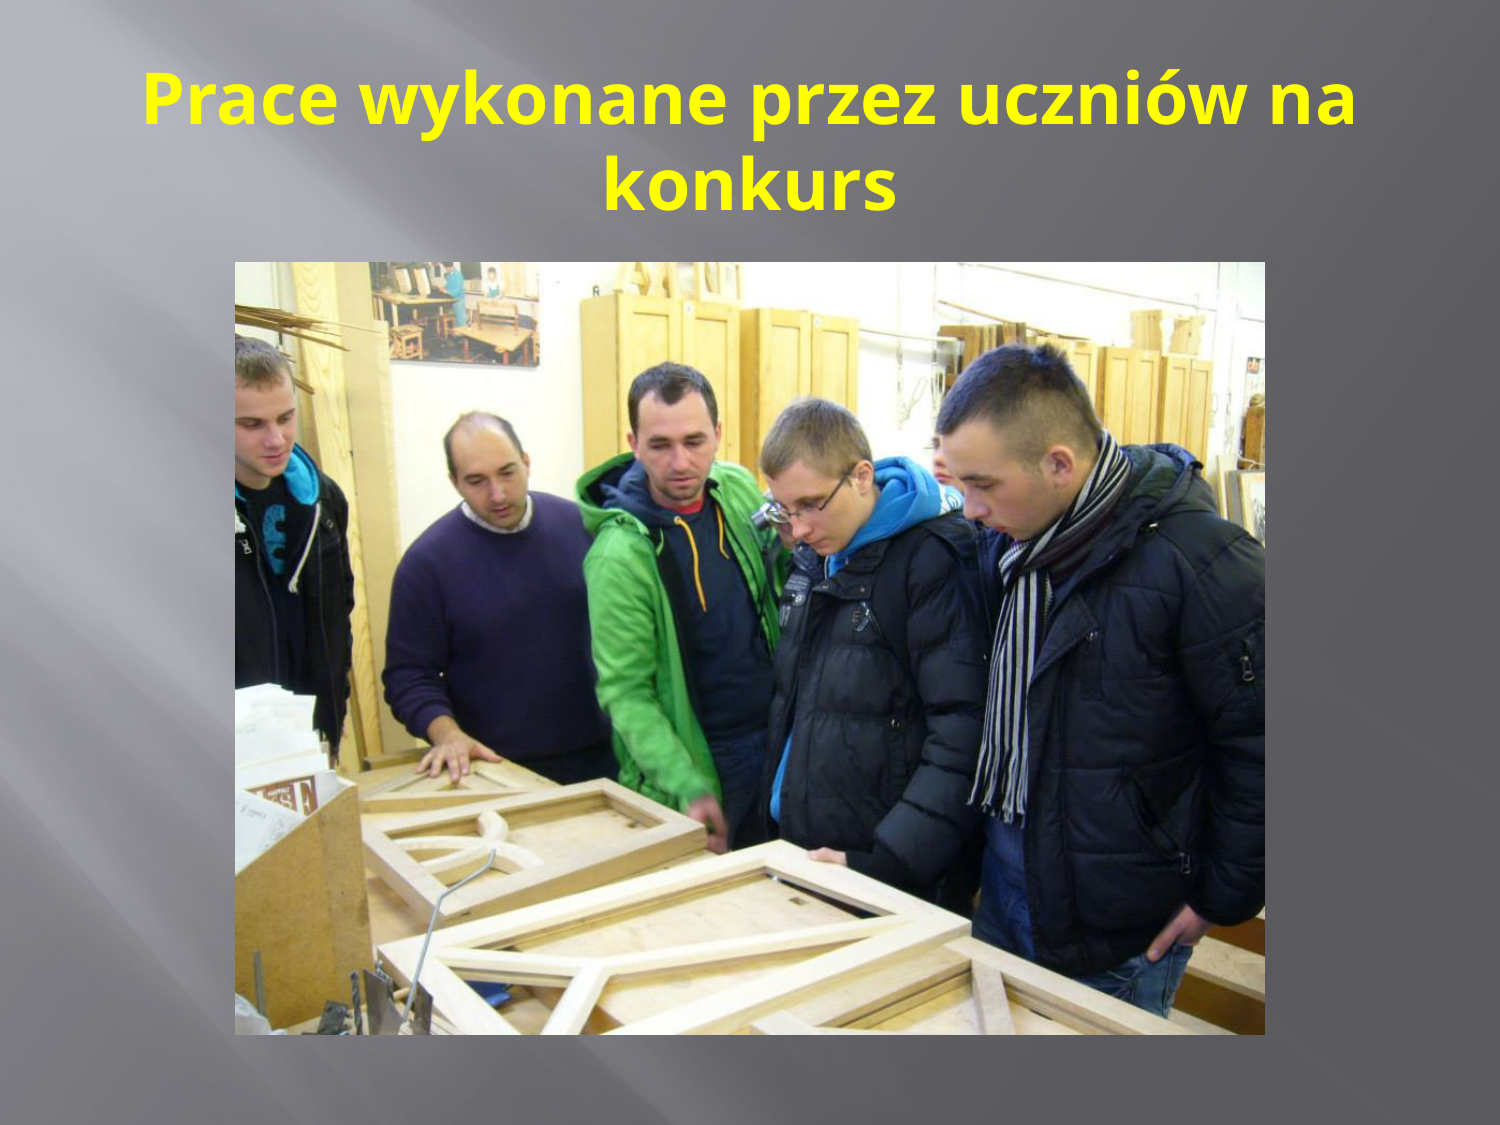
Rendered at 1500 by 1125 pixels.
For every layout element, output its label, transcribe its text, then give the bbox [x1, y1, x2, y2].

title Prace wykonane przez uczniów na konkurs [75, 45, 1425, 233]
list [234, 262, 1266, 1036]
